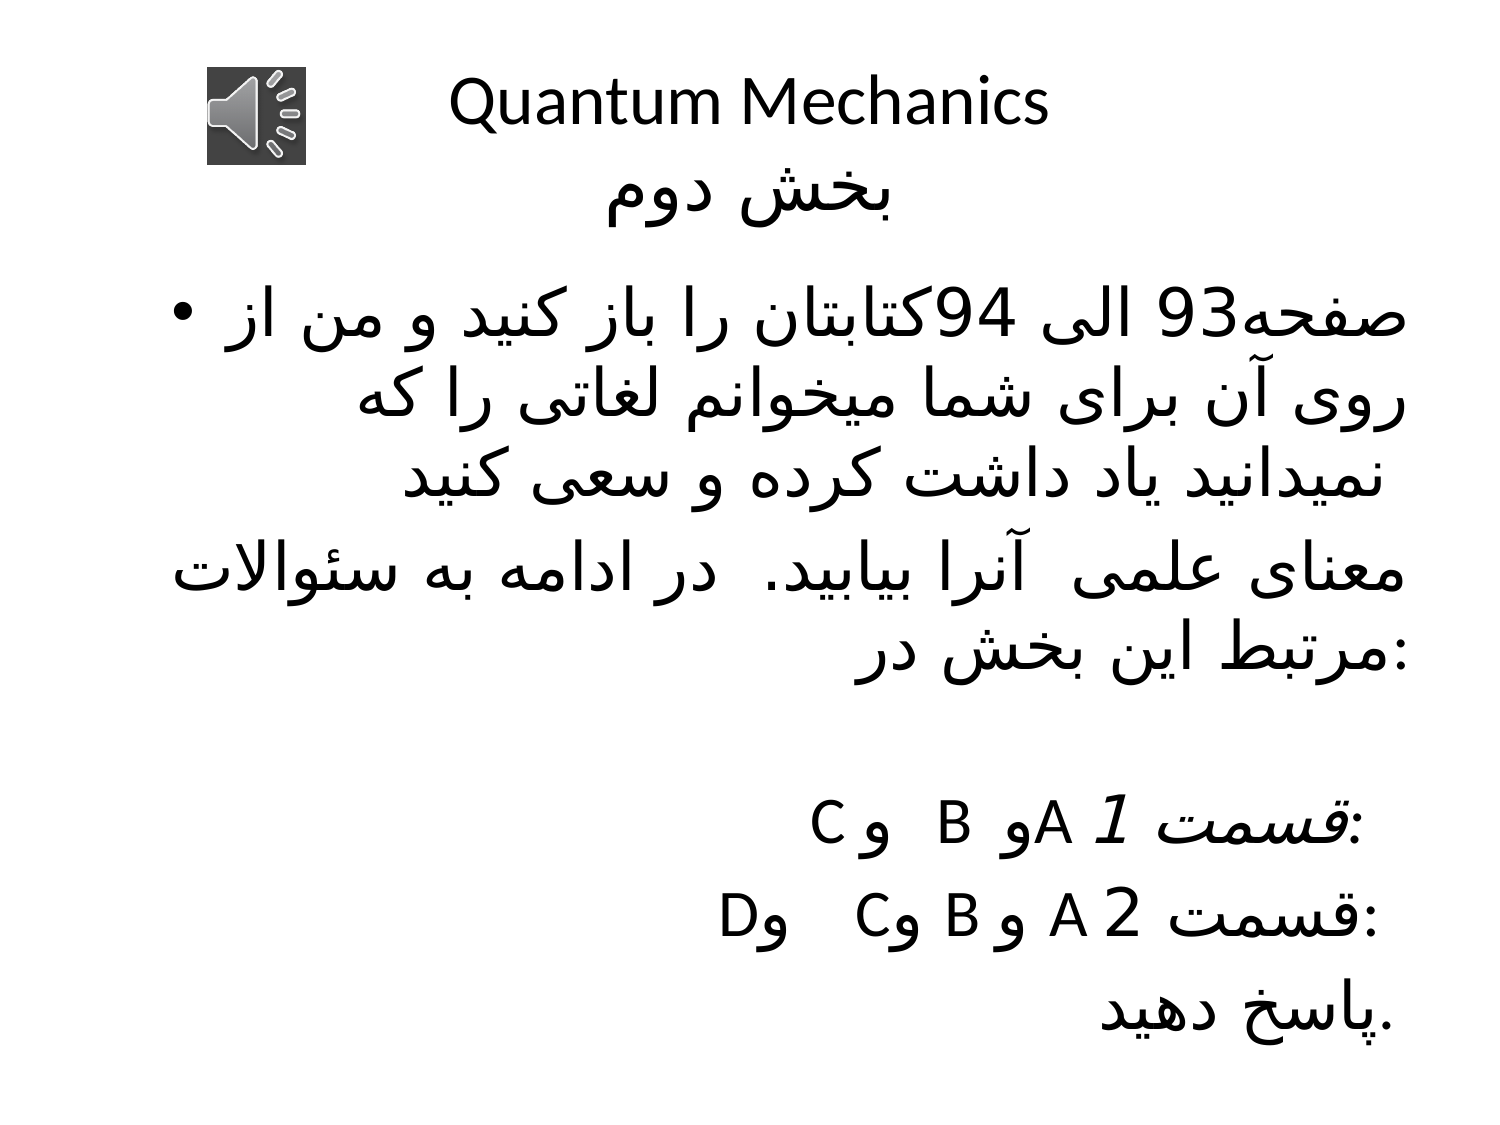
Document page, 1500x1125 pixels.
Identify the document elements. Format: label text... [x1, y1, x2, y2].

picture [206, 66, 307, 167]
title Quantum Mechanics بخش دوم [75, 45, 1425, 233]
list صفحه93 الی 94کتابتان را باز کنید و من از روی آن برای شما میخوانم لغاتی را که نمیدانید یاد داشت کرده و سعی کنید معنای علمی آنرا بیابید. در ادامه به سئوالات مرتبط این بخش در: C و B وA قسمت 1: Dو Cو B و A قسمت 2: پاسخ دهید. [75, 262, 1425, 1005]
